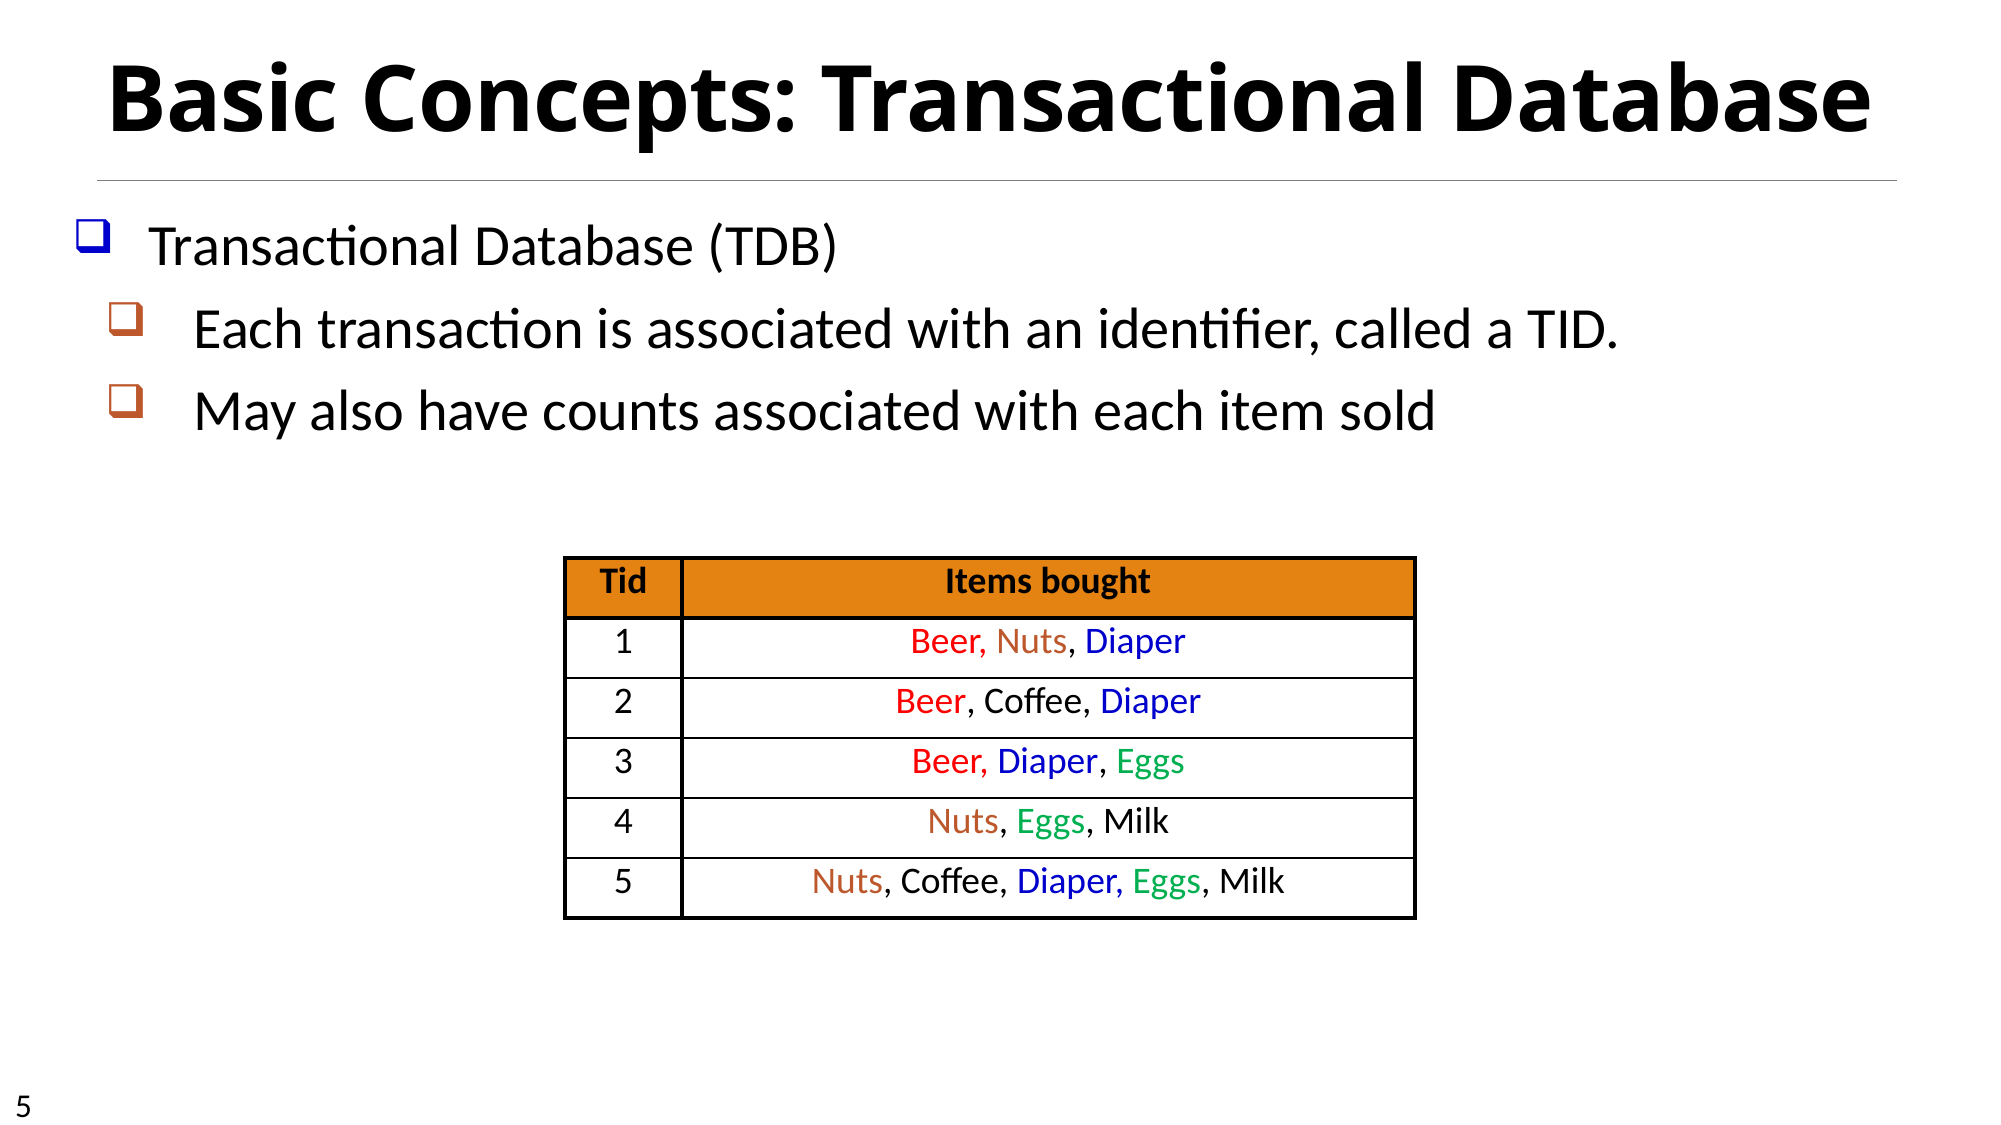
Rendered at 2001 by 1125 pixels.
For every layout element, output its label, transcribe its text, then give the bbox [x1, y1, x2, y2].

table_cell 4 [567, 799, 680, 857]
table_cell Beer, Diaper, Eggs [684, 739, 1413, 797]
table_cell Beer, Coffee, Diaper [684, 679, 1413, 737]
table_cell Beer, Nuts, Diaper [684, 620, 1413, 677]
table_header Items bought [684, 560, 1413, 616]
table_cell 5 [567, 859, 680, 916]
table_cell Nuts, Coffee, Diaper, Eggs, Milk [684, 859, 1413, 916]
list Transactional Database (TDB) Each transaction is associated with an identifier, called a TID. May also have counts associated with each item sold [57, 200, 1929, 1084]
title Basic Concepts: Transactional Database [57, 36, 1923, 158]
table_cell 3 [567, 739, 680, 797]
table_cell Nuts, Eggs, Milk [684, 799, 1413, 857]
table_cell 1 [567, 620, 680, 677]
table_cell 2 [567, 679, 680, 737]
table_header Tid [567, 560, 680, 616]
